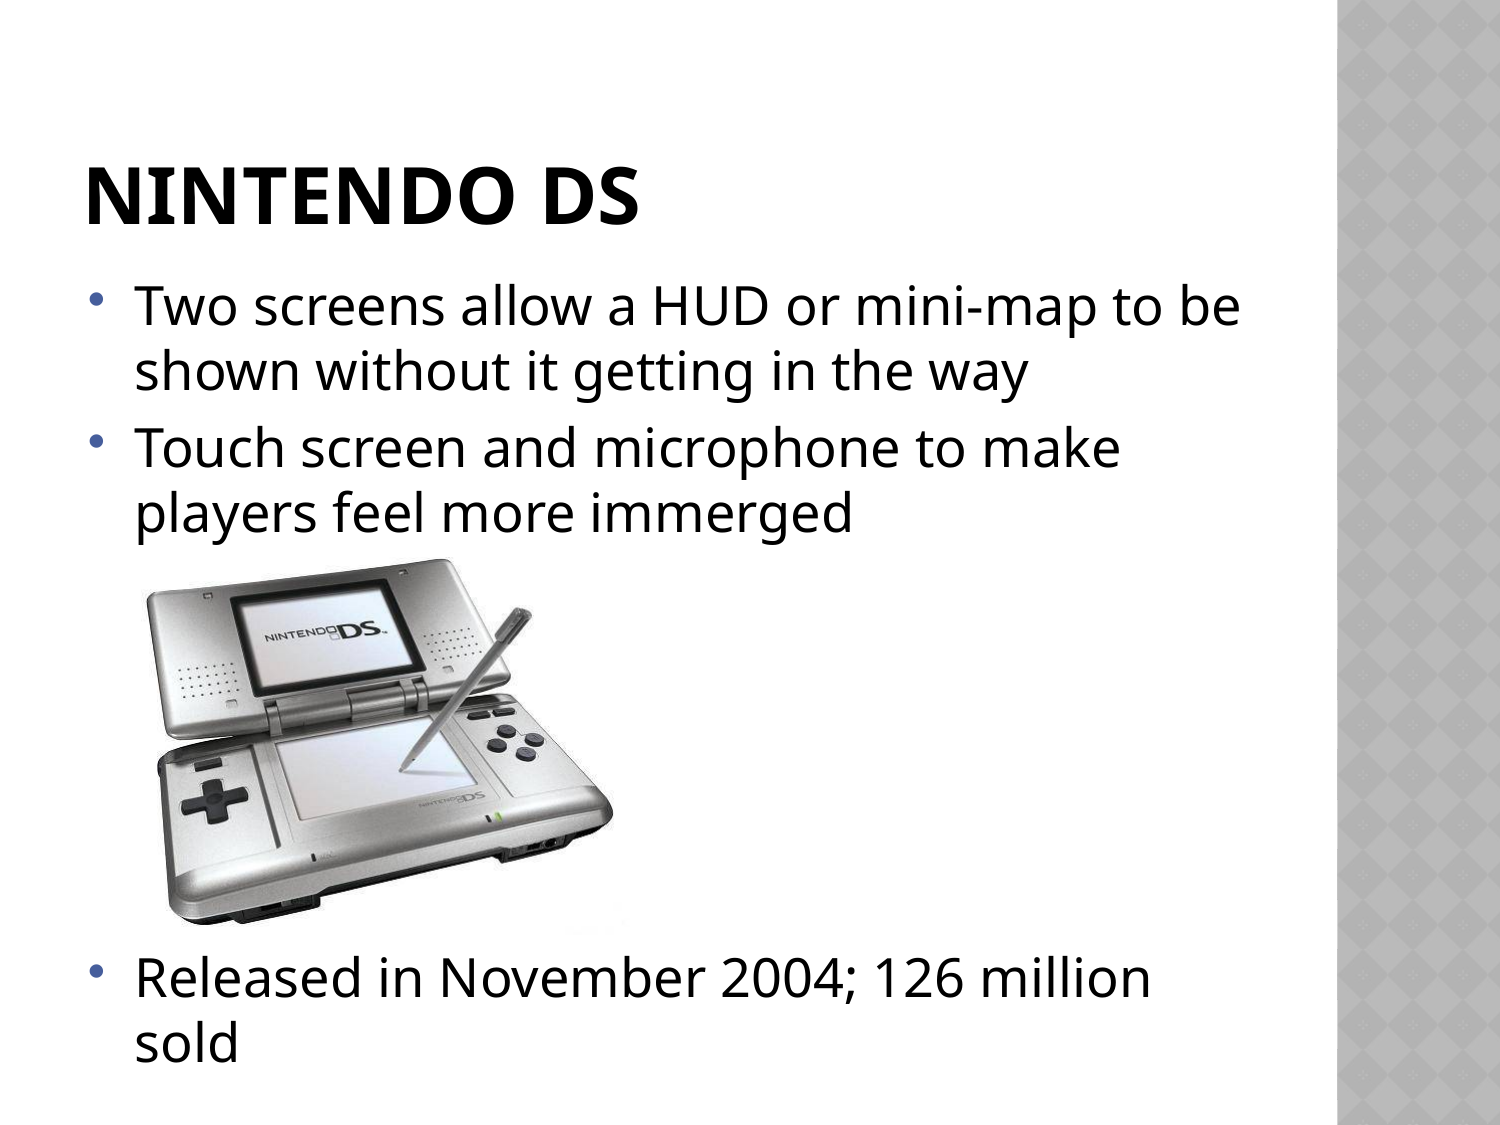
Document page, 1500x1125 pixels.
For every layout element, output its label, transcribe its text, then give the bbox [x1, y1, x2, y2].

picture [124, 549, 638, 935]
title Nintendo DS [75, 52, 1263, 240]
list Two screens allow a HUD or mini-map to be shown without it getting in the way Touch screen and microphone to make players feel more immerged Released in November 2004; 126 million sold [75, 264, 1263, 1059]
